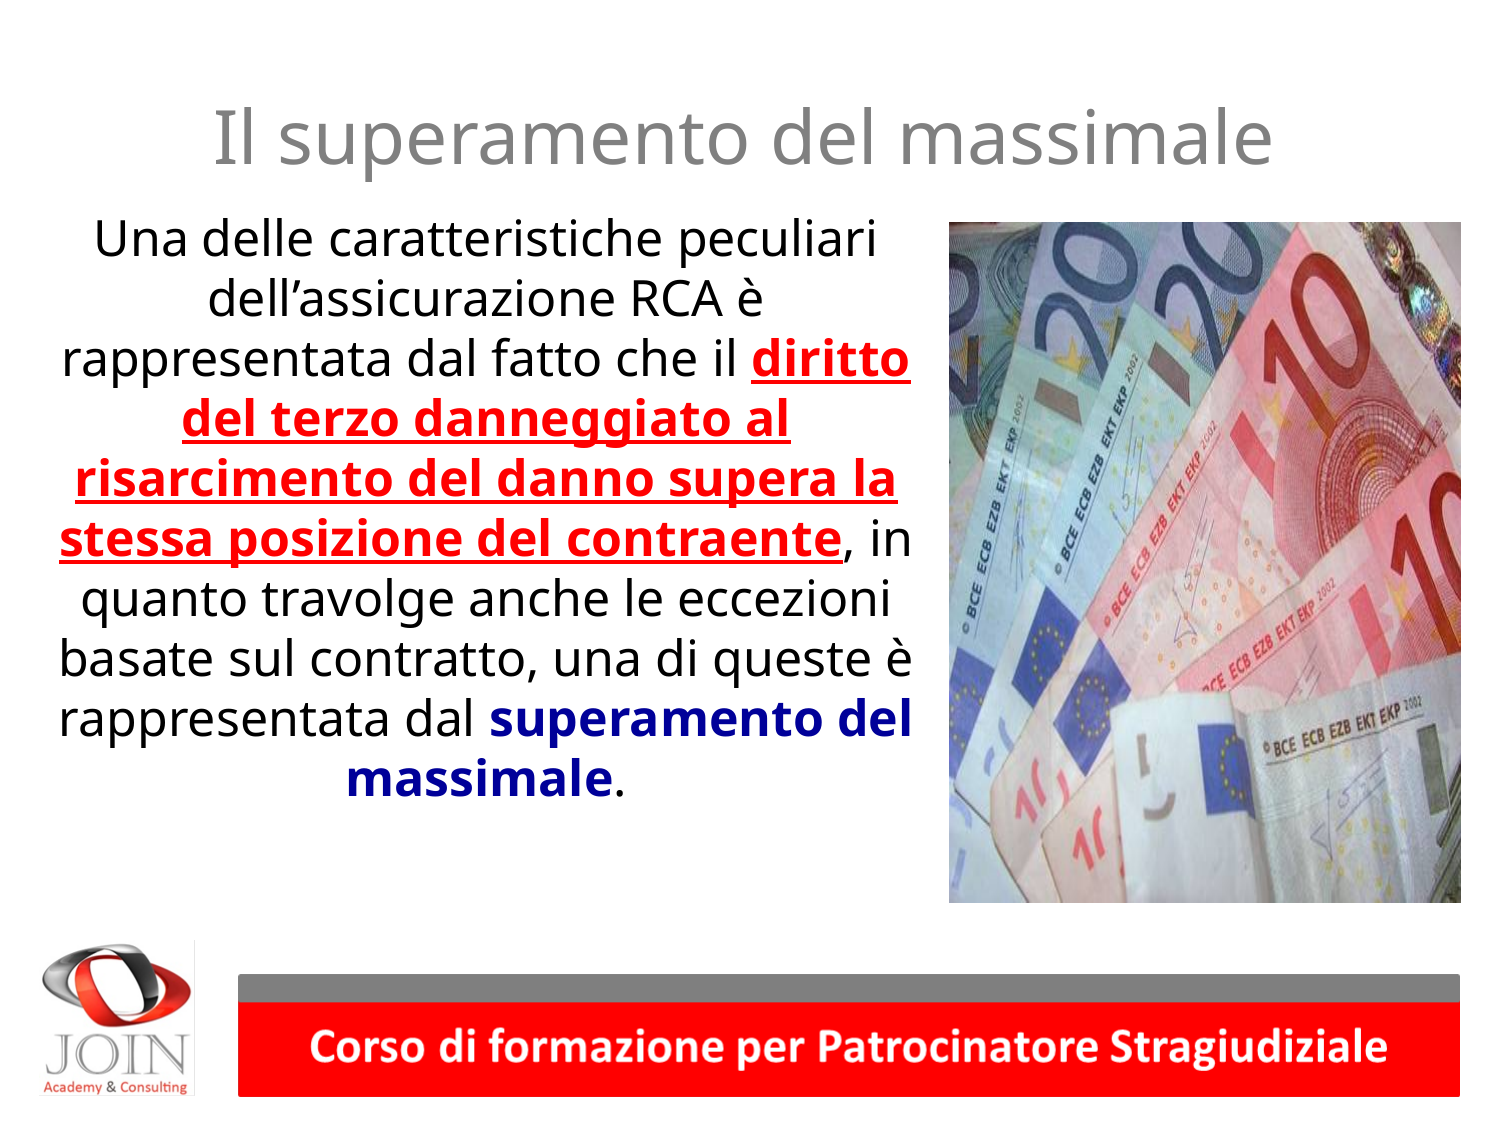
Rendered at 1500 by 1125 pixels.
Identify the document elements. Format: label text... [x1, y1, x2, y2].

text_box Una delle caratteristiche peculiari dell’assicurazione RCA è rappresentata dal fatto che il diritto del terzo danneggiato al risarcimento del danno supera la stessa posizione del contraente, in quanto travolge anche le eccezioni basate sul contratto, una di queste è rappresentata dal superamento del massimale. [35, 199, 938, 814]
picture [948, 222, 1461, 903]
text_box Il superamento del massimale [46, 81, 1442, 187]
picture [39, 940, 1461, 1107]
